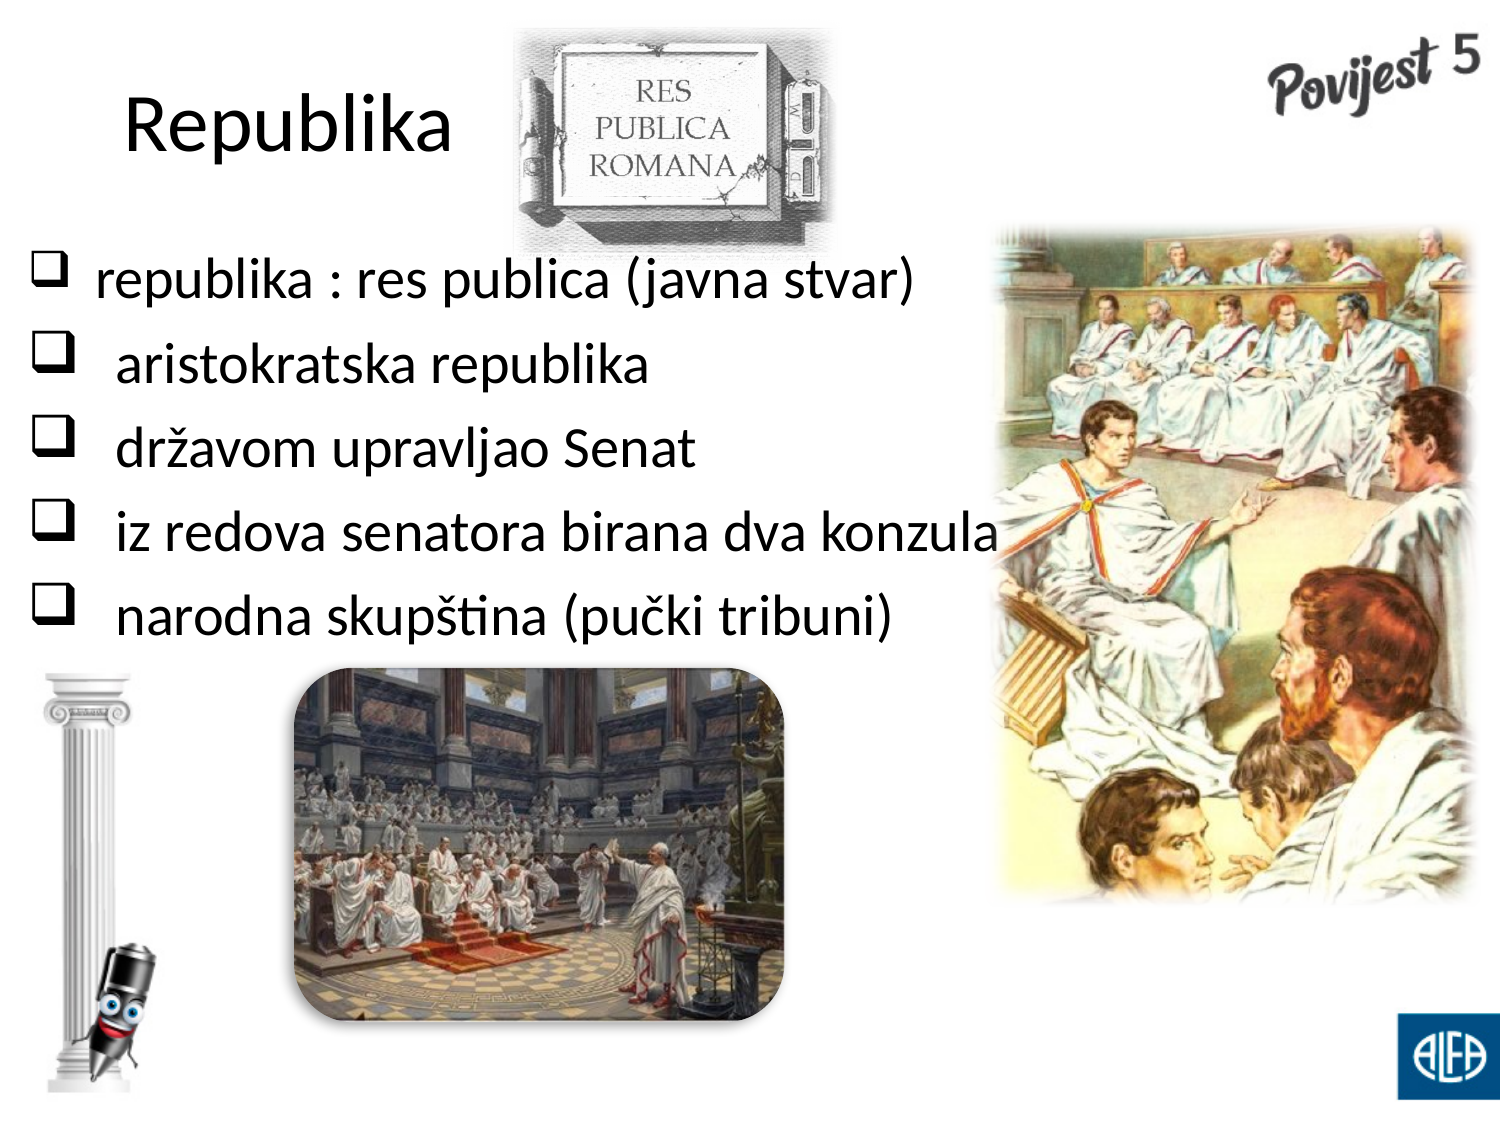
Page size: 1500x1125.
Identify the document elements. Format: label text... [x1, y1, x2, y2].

title Republika [843, 59, 1397, 189]
picture [0, 0, 1500, 1125]
title Republika [108, 59, 503, 189]
text_box republika : res publica (javna stvar) aristokratska republika državom upravljao Senat iz redova senatora birana dva konzula narodna skupština (pučki tribuni) [12, 219, 1049, 924]
